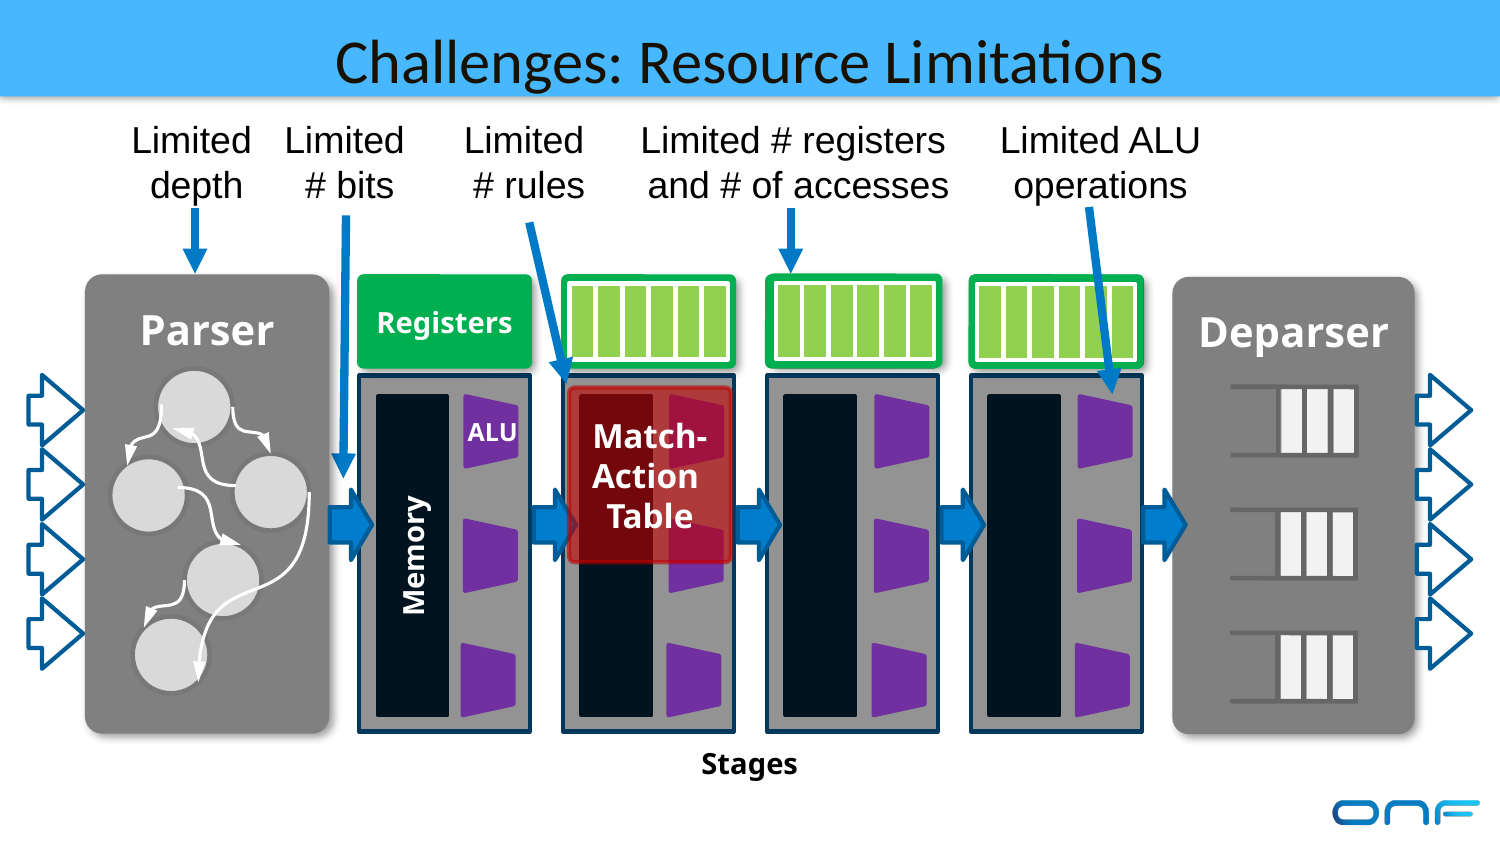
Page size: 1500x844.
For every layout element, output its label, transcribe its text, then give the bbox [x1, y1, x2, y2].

text_box Limited # rules [448, 108, 610, 214]
text_box Limited depth [116, 108, 269, 214]
title Challenges: Resource Limitations [91, 0, 1409, 97]
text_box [528, 222, 567, 385]
text_box Limited ALU operations [984, 108, 1217, 214]
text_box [343, 215, 347, 274]
text_box Limited # bits [269, 108, 431, 214]
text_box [28, 275, 1472, 788]
picture [1330, 795, 1481, 829]
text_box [1088, 206, 1113, 395]
text_box Limited # registers and # of accesses [625, 108, 972, 214]
